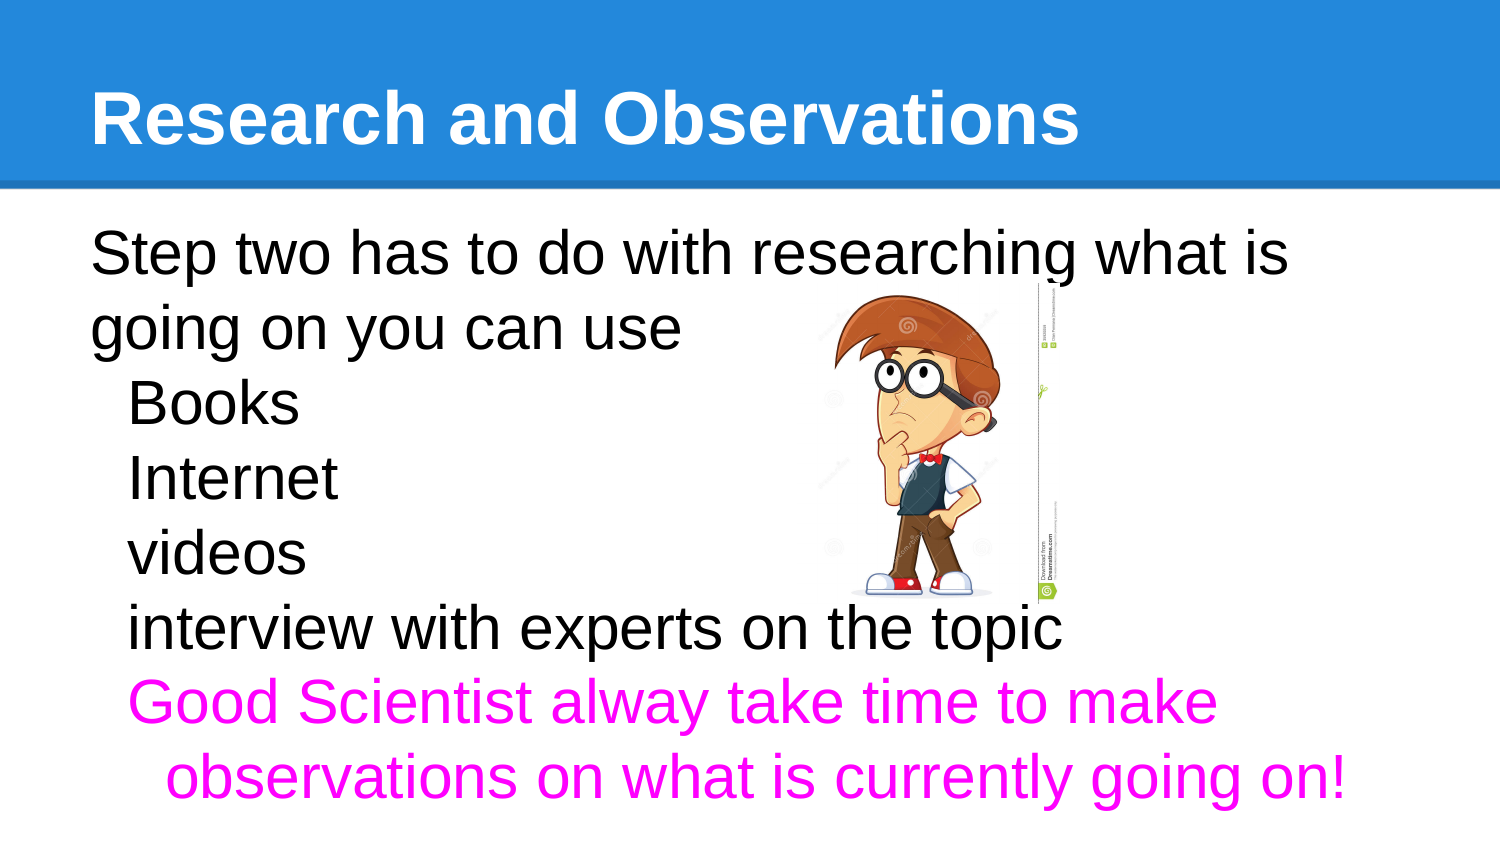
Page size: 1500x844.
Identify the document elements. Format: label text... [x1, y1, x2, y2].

title Research and Observations [75, 33, 1425, 175]
list Step two has to do with researching what is going on you can use Books Internet videos interview with experts on the topic Good Scientist alway take time to make observations on what is currently going on! [75, 196, 1425, 808]
picture [796, 283, 1060, 605]
